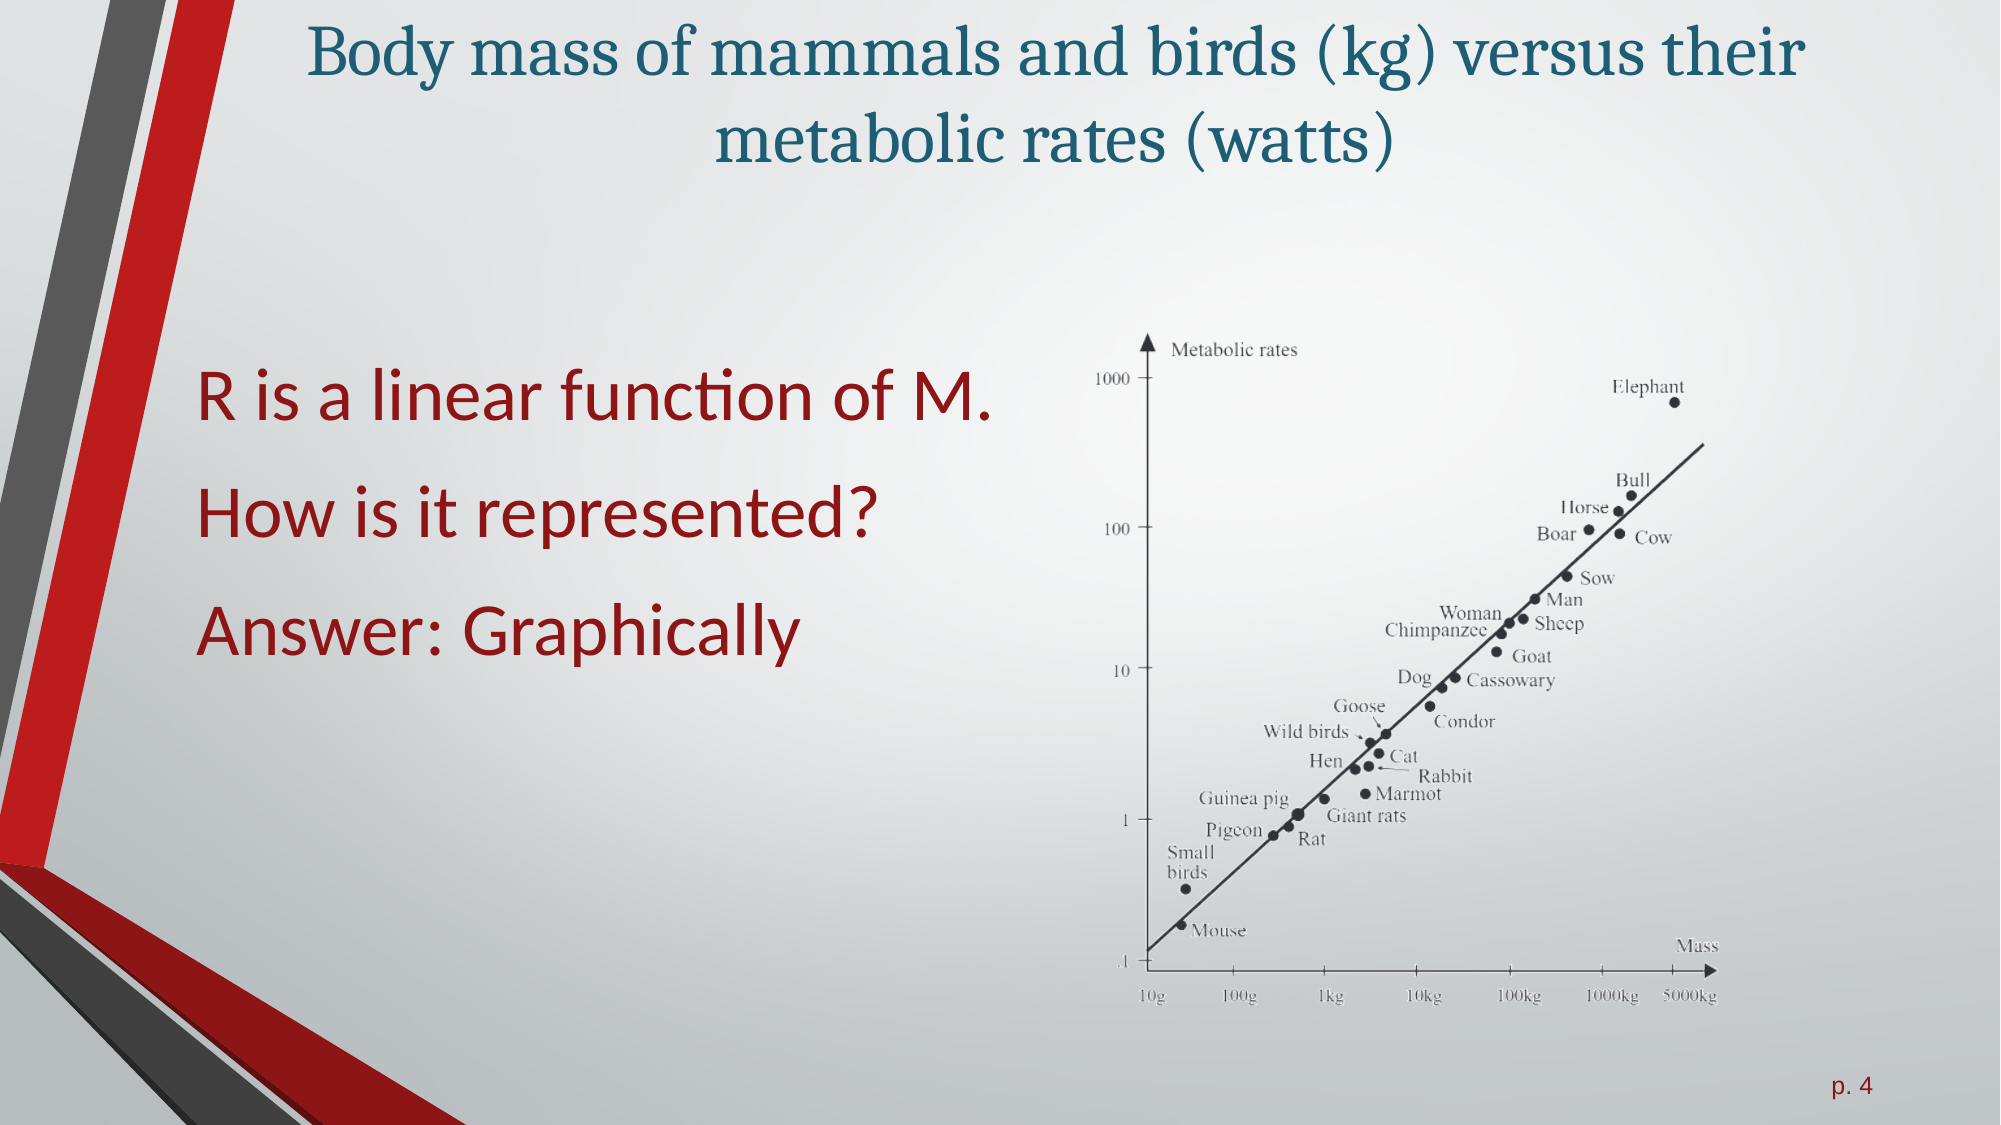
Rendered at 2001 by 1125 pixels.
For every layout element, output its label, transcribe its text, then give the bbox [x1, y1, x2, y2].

title Body mass of mammals and birds (kg) versus their metabolic rates (watts) [214, 0, 1900, 185]
list R is a linear function of M. How is it represented? Answer: Graphically [181, 325, 1032, 690]
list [1056, 301, 1819, 1017]
